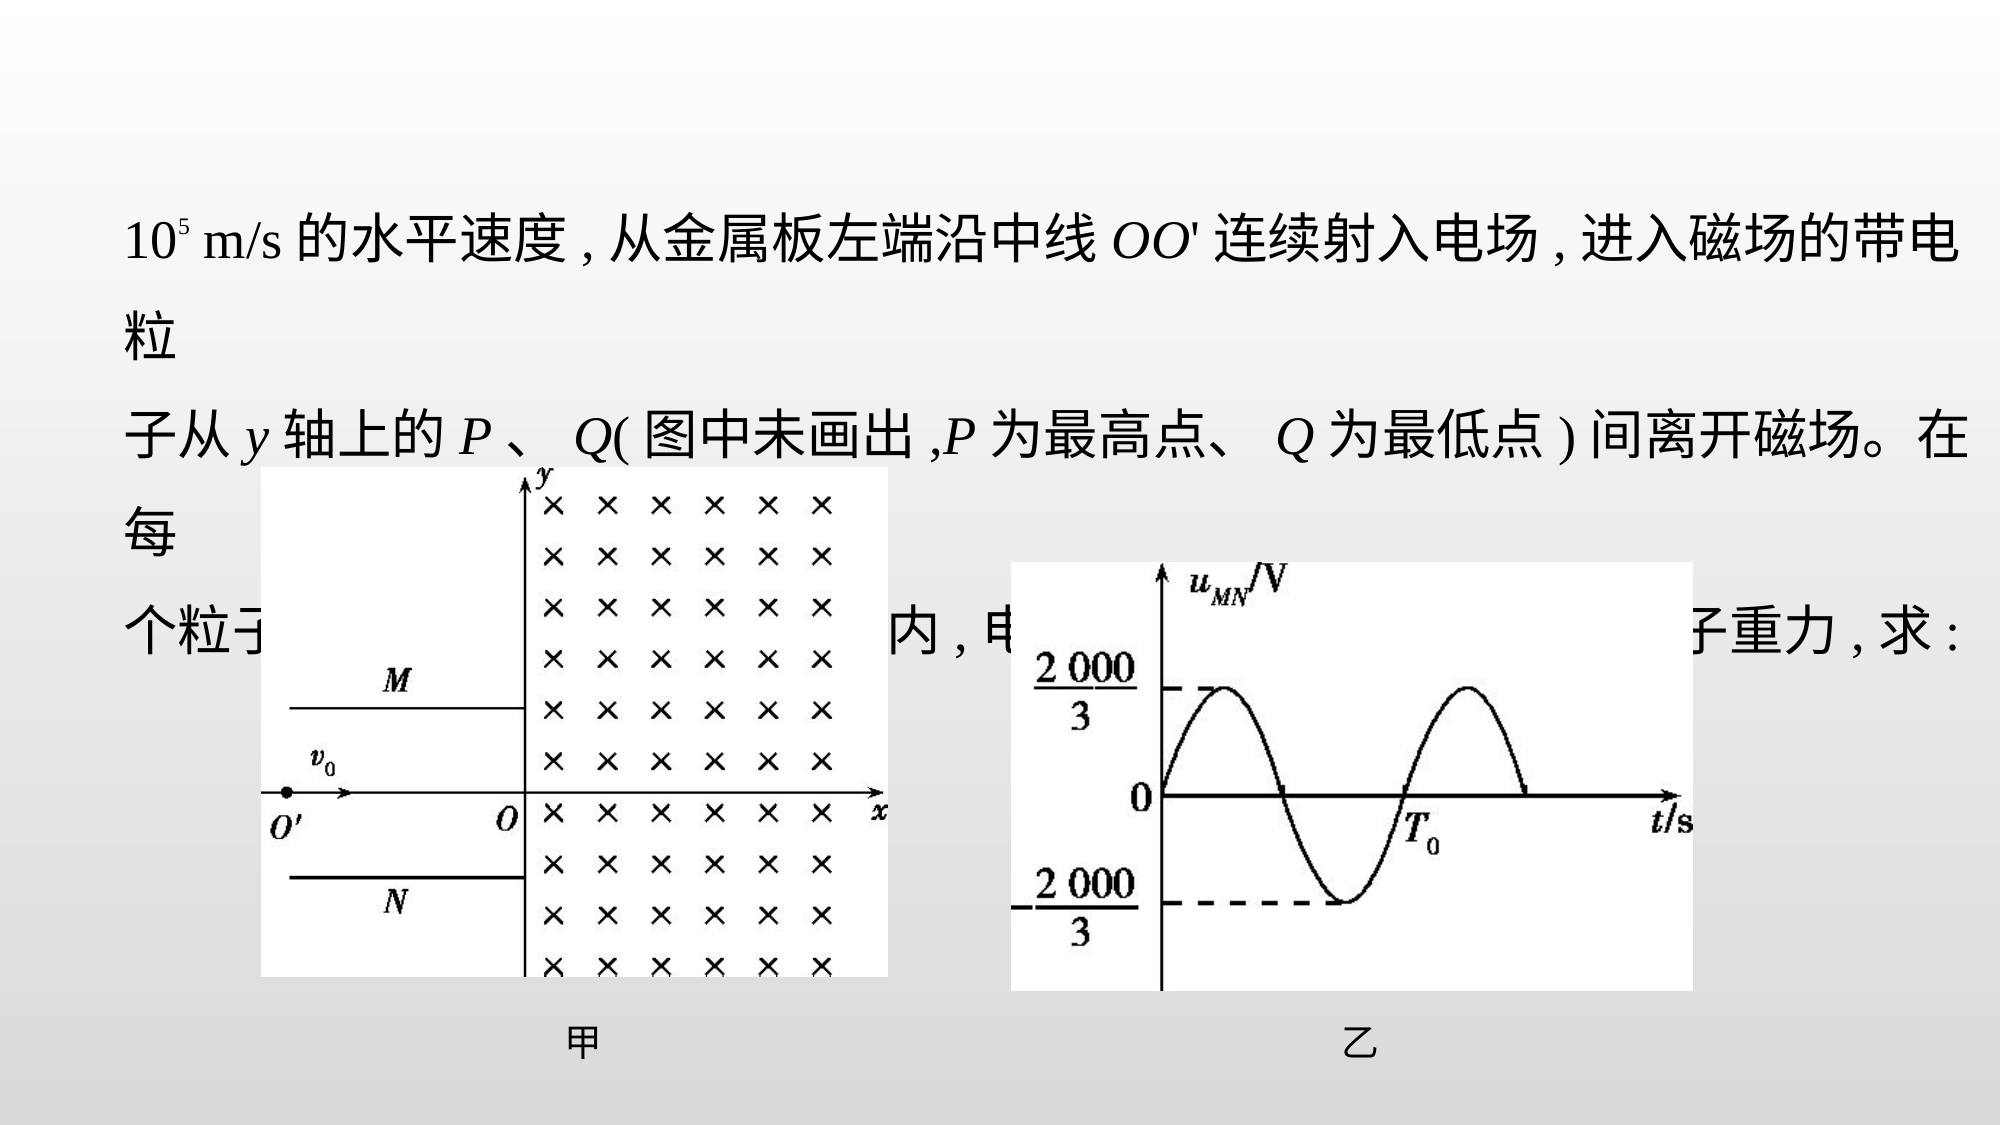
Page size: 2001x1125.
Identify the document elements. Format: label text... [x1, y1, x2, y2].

picture [1011, 562, 1693, 992]
text_box 105 m/s的水平速度,从金属板左端沿中线OO'连续射入电场,进入磁场的带电粒 子从y轴上的P、Q(图中未画出,P为最高点、Q为最低点)间离开磁场。在每 个粒子通过电场区域的极短时间内,电场可视作恒定不变,忽略粒子重力,求: [123, 171, 1989, 661]
picture [261, 467, 888, 977]
text_box 乙 [1327, 992, 1395, 1072]
text_box 甲 [550, 988, 618, 1072]
